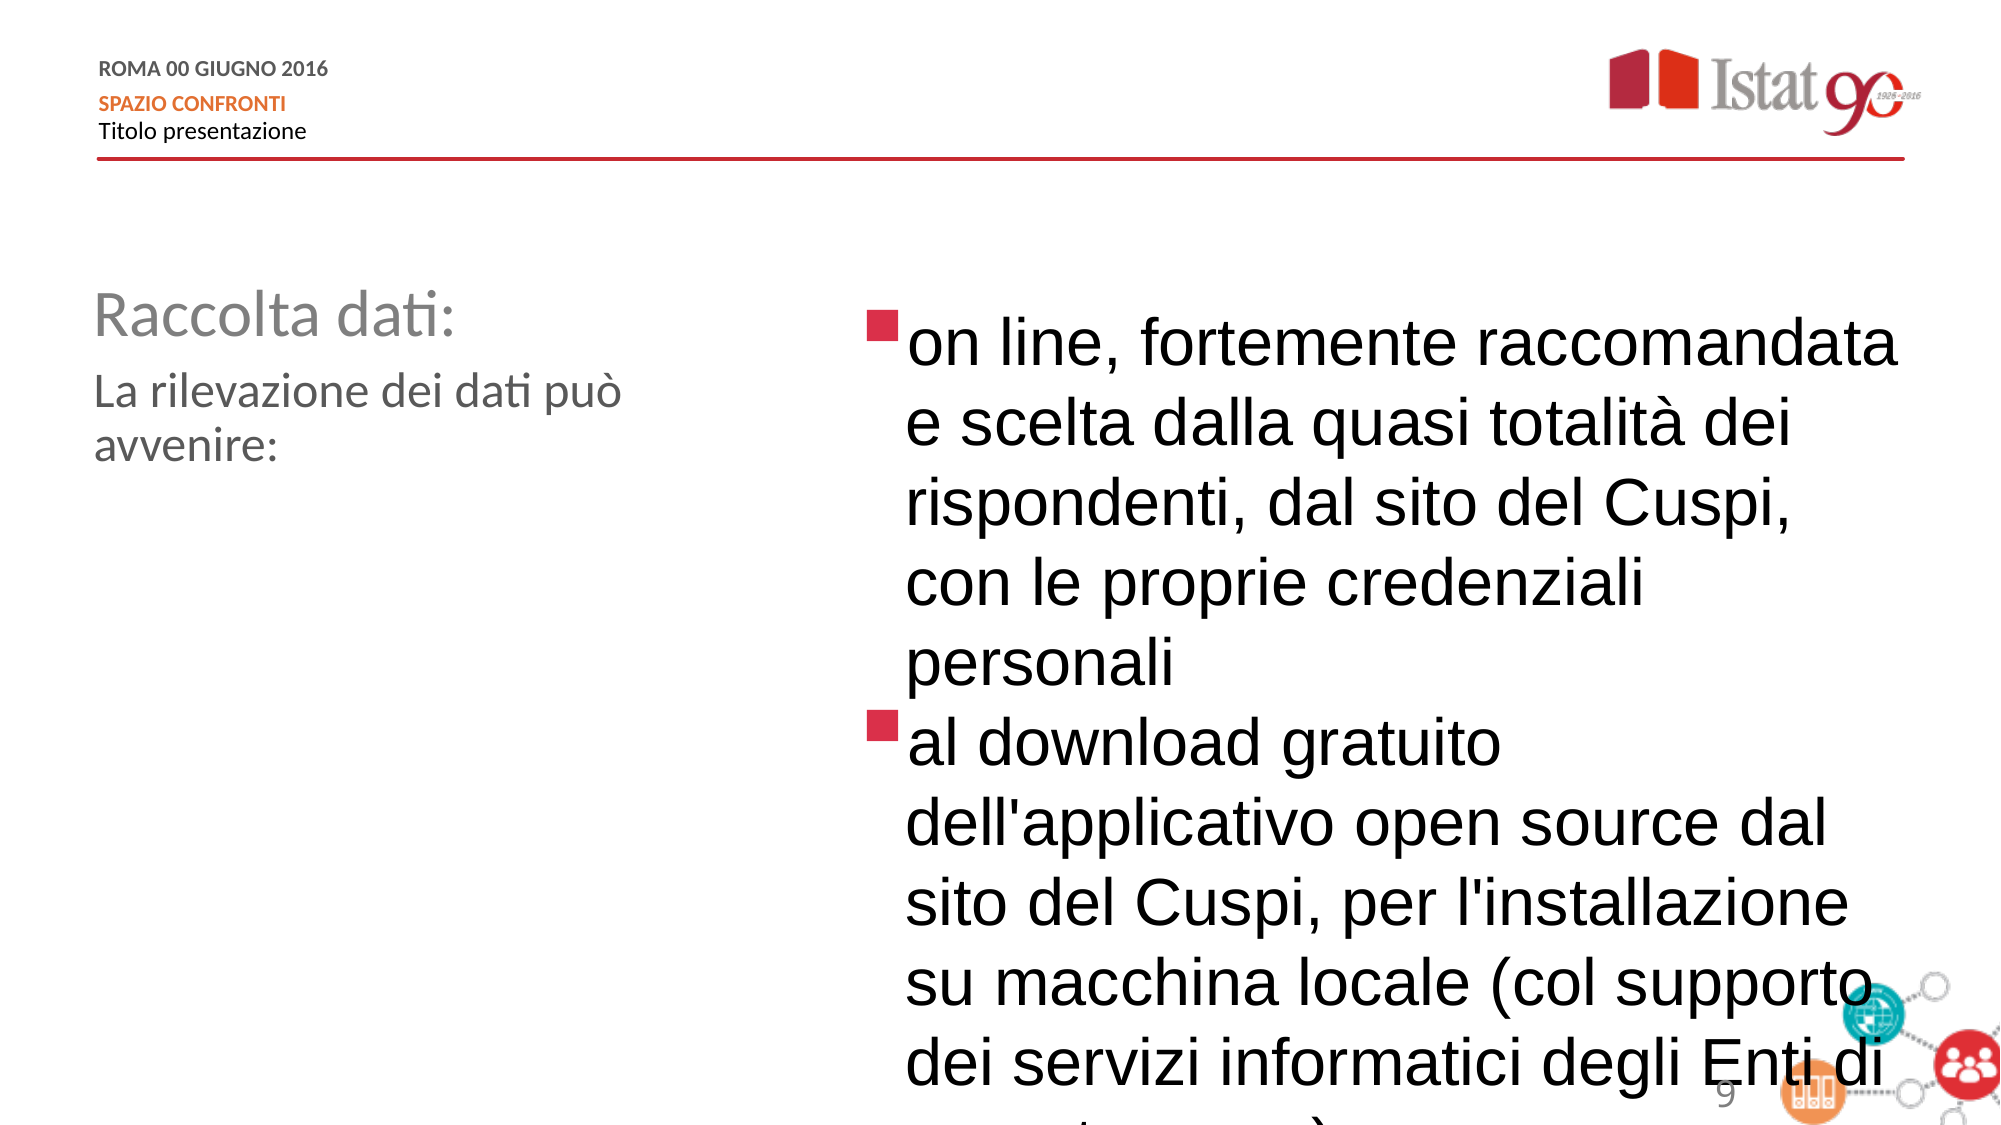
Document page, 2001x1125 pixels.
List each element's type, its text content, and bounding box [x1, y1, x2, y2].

title Raccolta dati: [93, 269, 1849, 392]
picture [1602, 29, 1928, 159]
text_box La rilevazione dei dati può avvenire: [93, 364, 761, 866]
subtitle on line, fortemente raccomandata e scelta dalla quasi totalità dei rispondenti, dal sito del Cuspi, con le proprie credenziali personali al download gratuito dell'applicativo open source dal sito del Cuspi, per l'installazione su macchina locale (col supporto dei servizi informatici degli Enti di appartenenza) [858, 299, 1907, 965]
text_box 9 [1574, 1062, 1752, 1115]
